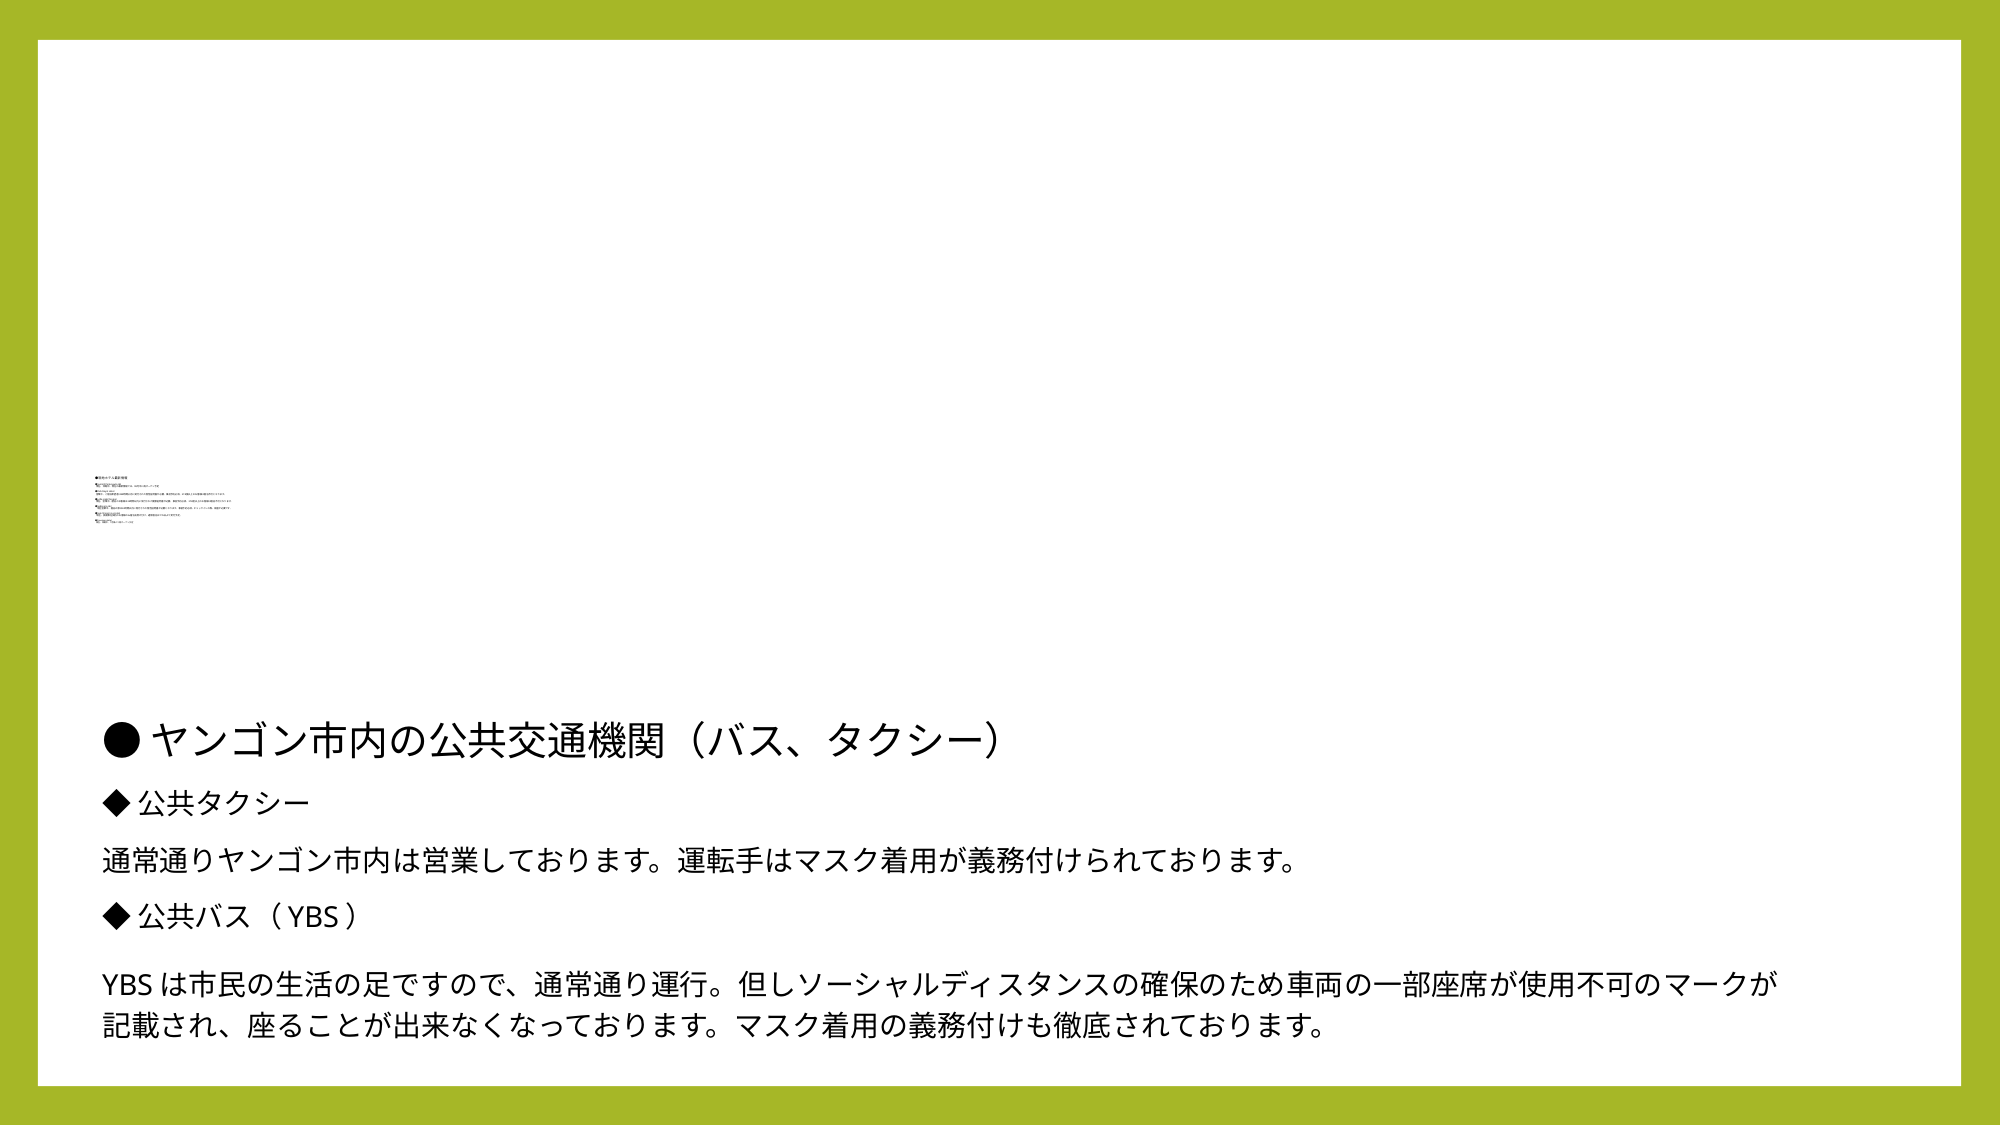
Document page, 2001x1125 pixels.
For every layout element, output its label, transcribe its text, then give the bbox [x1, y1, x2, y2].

list ●ヤンゴン市内の公共交通機関（バス、タクシー） ◆公共タクシー 通常通りヤンゴン市内は営業しております。運転手はマスク着用が義務付けられております。 ◆公共バス（YBS） YBSは市民の生活の足ですので、通常通り運行。但しソーシャルディスタンスの確保のため車両の一部座席が使用不可のマークが記載され、座ることが出来なくなっております。マスク着用の義務付けも徹底されております。 [80, 713, 1808, 1088]
title ●現地ホテル最新情報 ◆Summit Parkview Hotel 現在、休館中。現在の最新情報では、08月中に再オープン予定 ◆Park Royal Hotel 営業中。ご宿泊希望者は48時間以内に発行された陰性証明書が必要。事前予約必須、37.8度以上のお客様は宿泊不可となります。 ◆Lotte Hotel Yangon 現在、営業中。宿泊のお客様は24時間以内に発行された健康証明書が必要。事前予約必須、37.8度以上のお客様は宿泊不可となります。 ◆Sedona Hotel 現在営業中。宿泊の際は24時間以内に発行された陰性証明書が必要となります。事前予約必須、チェックインの際、検温が必要です。 ◆Sule Shangri-La Hotel 現在、長期滞在契約のお客様のみ宿泊を受け付け。通常宿泊は7/15日より受付予定。 ◆Panorama Hotel 現在、休館中。7月頃より再オープン予定 [80, 461, 1950, 558]
